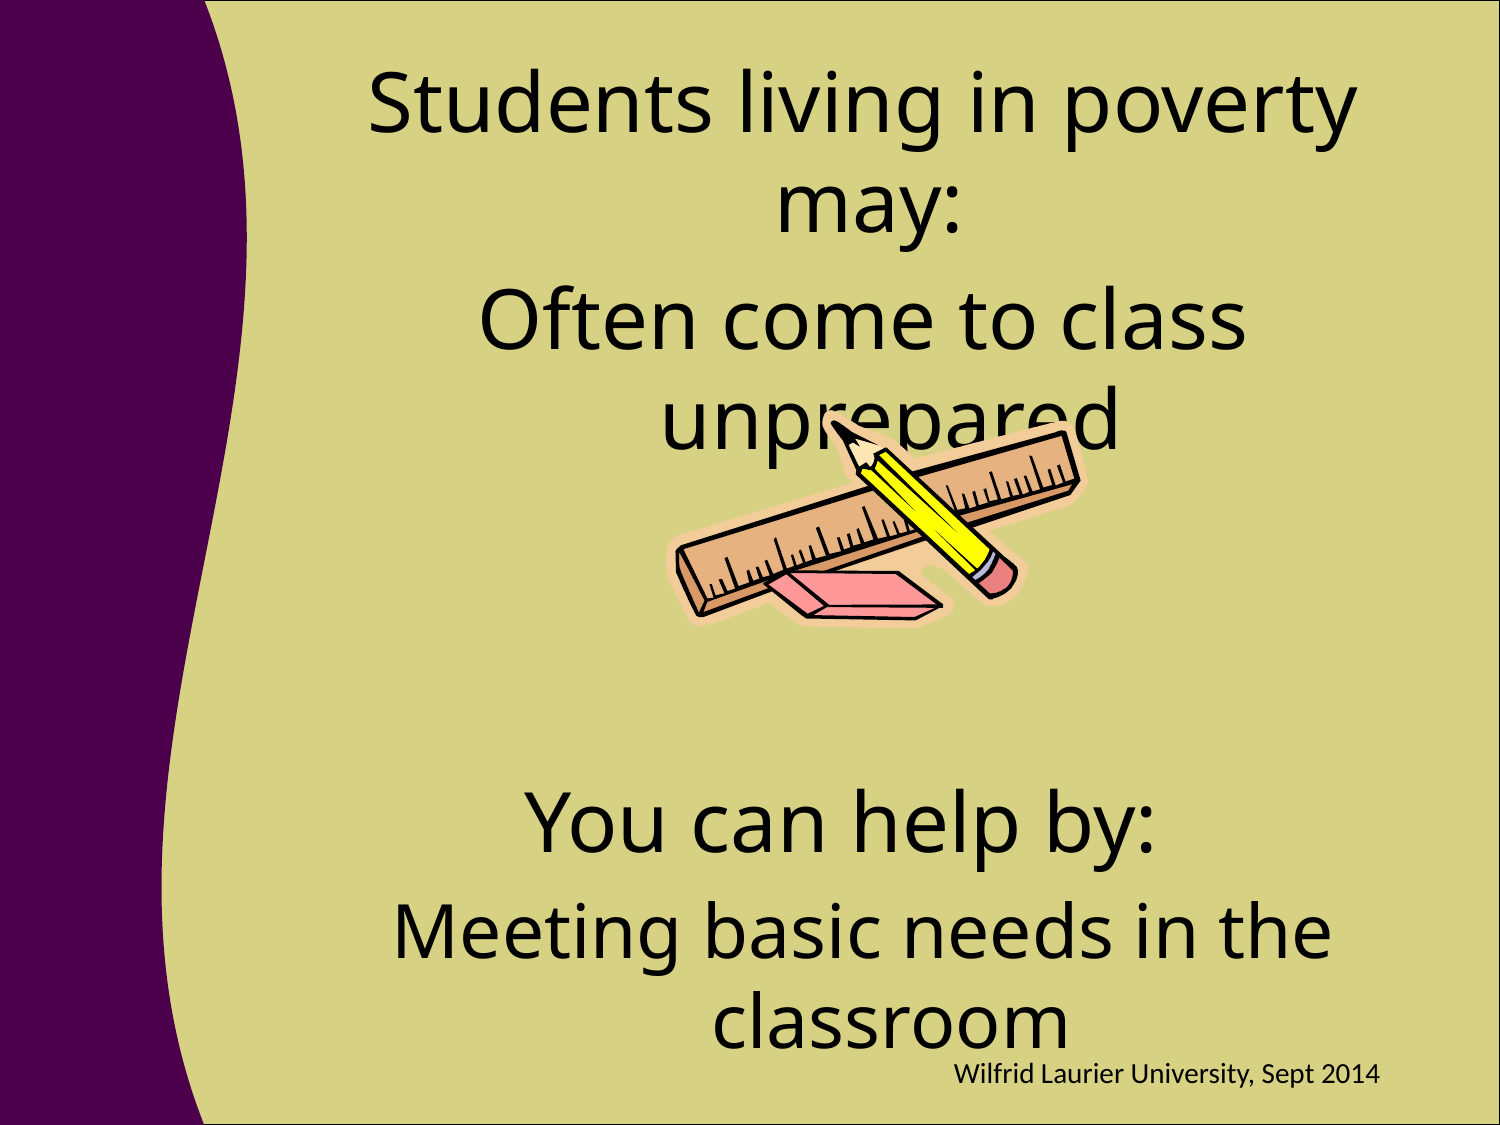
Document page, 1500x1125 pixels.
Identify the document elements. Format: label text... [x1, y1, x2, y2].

picture [665, 407, 1094, 633]
footer Wilfrid Laurier University, Sept 2014 [812, 1046, 1500, 1125]
list Students living in poverty may: Often come to class unprepared You can help by: Meeting basic needs in the classroom [263, 41, 1463, 1040]
